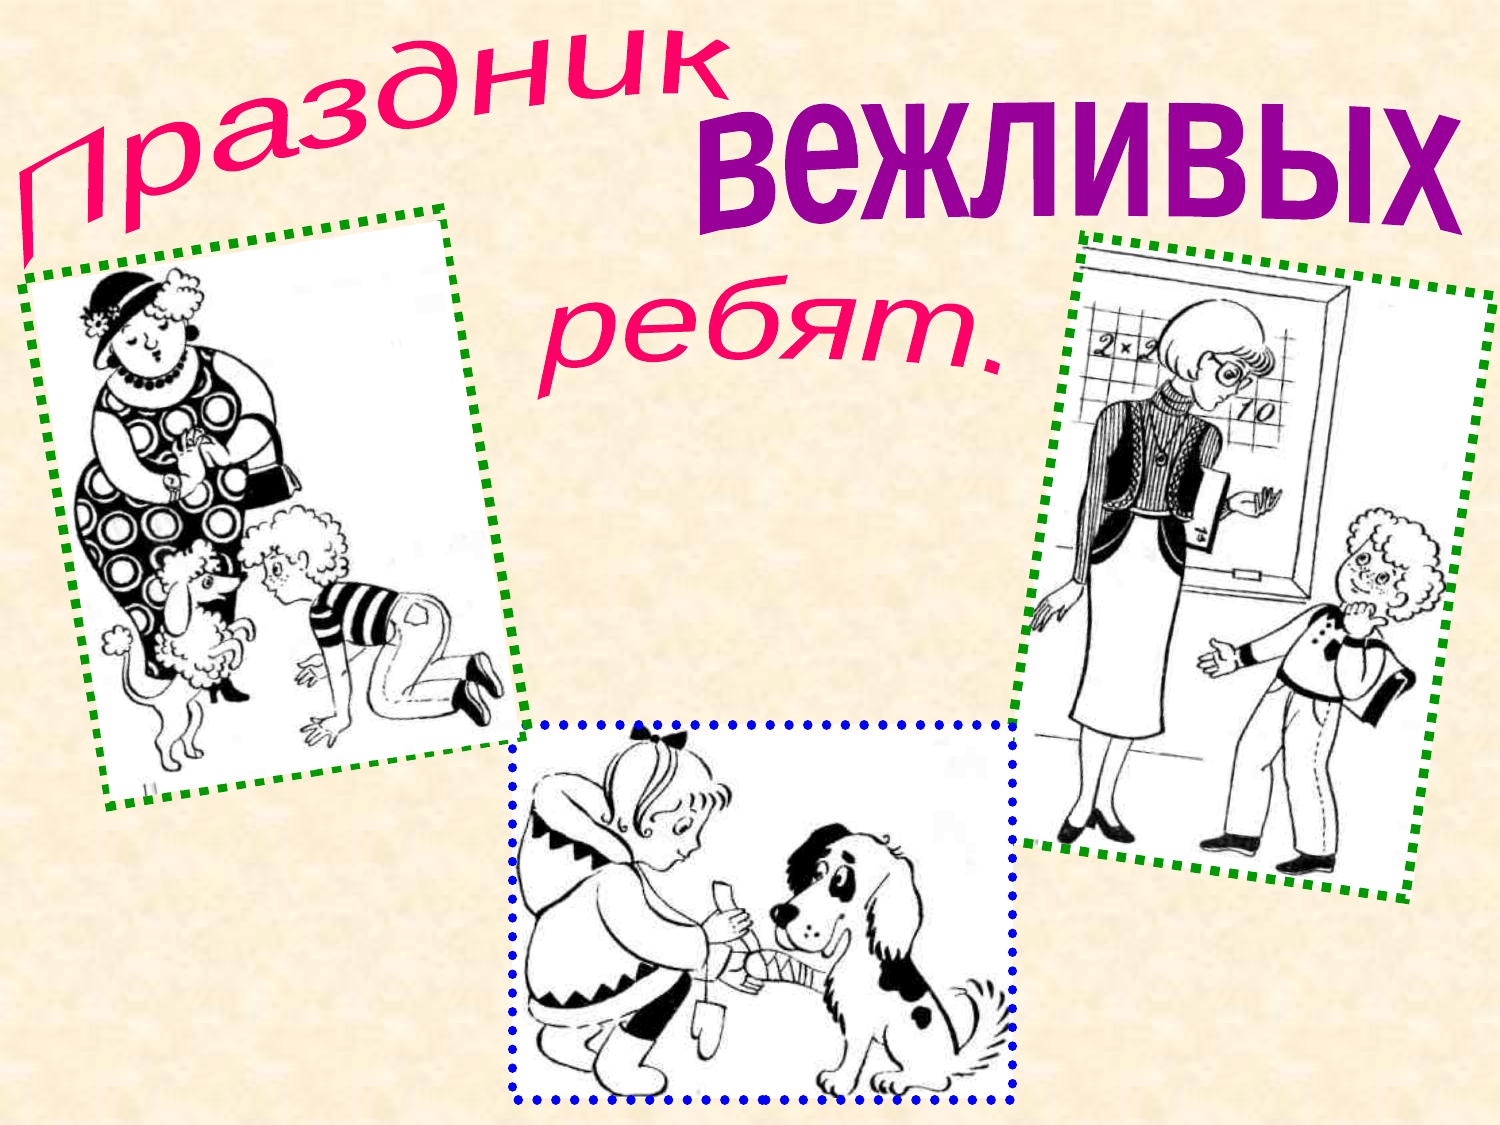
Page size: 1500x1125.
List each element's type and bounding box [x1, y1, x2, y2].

text_box [62, 240, 488, 775]
picture [0, 0, 1500, 1125]
text_box [1037, 409, 1455, 874]
text_box [512, 724, 1013, 1101]
text_box [2, 51, 1463, 401]
